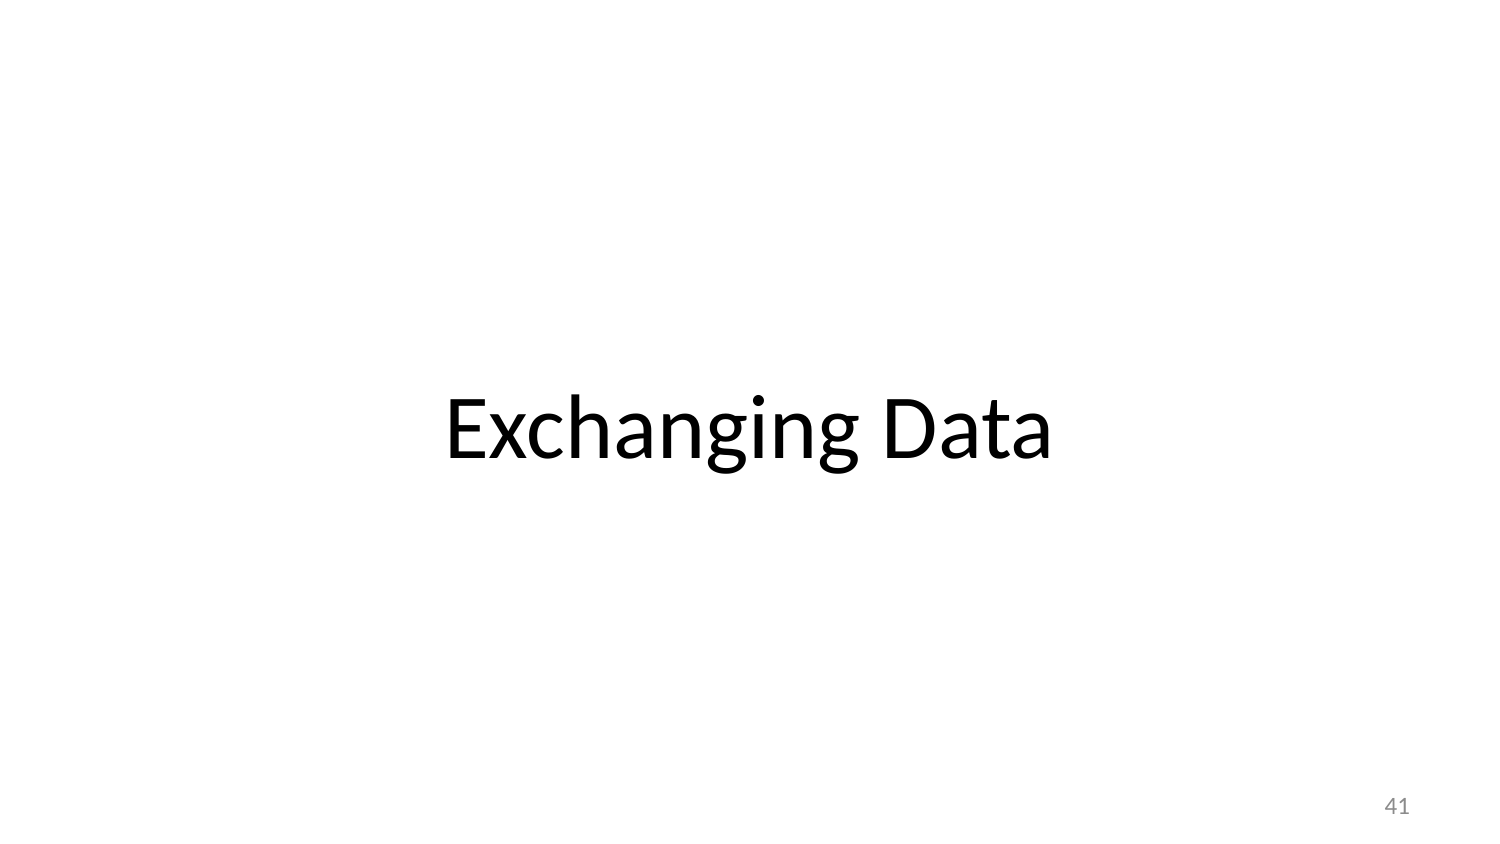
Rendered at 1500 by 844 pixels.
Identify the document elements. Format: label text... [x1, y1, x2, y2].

slide_number 41 [1074, 782, 1425, 827]
title Exchanging Data [112, 331, 1388, 513]
